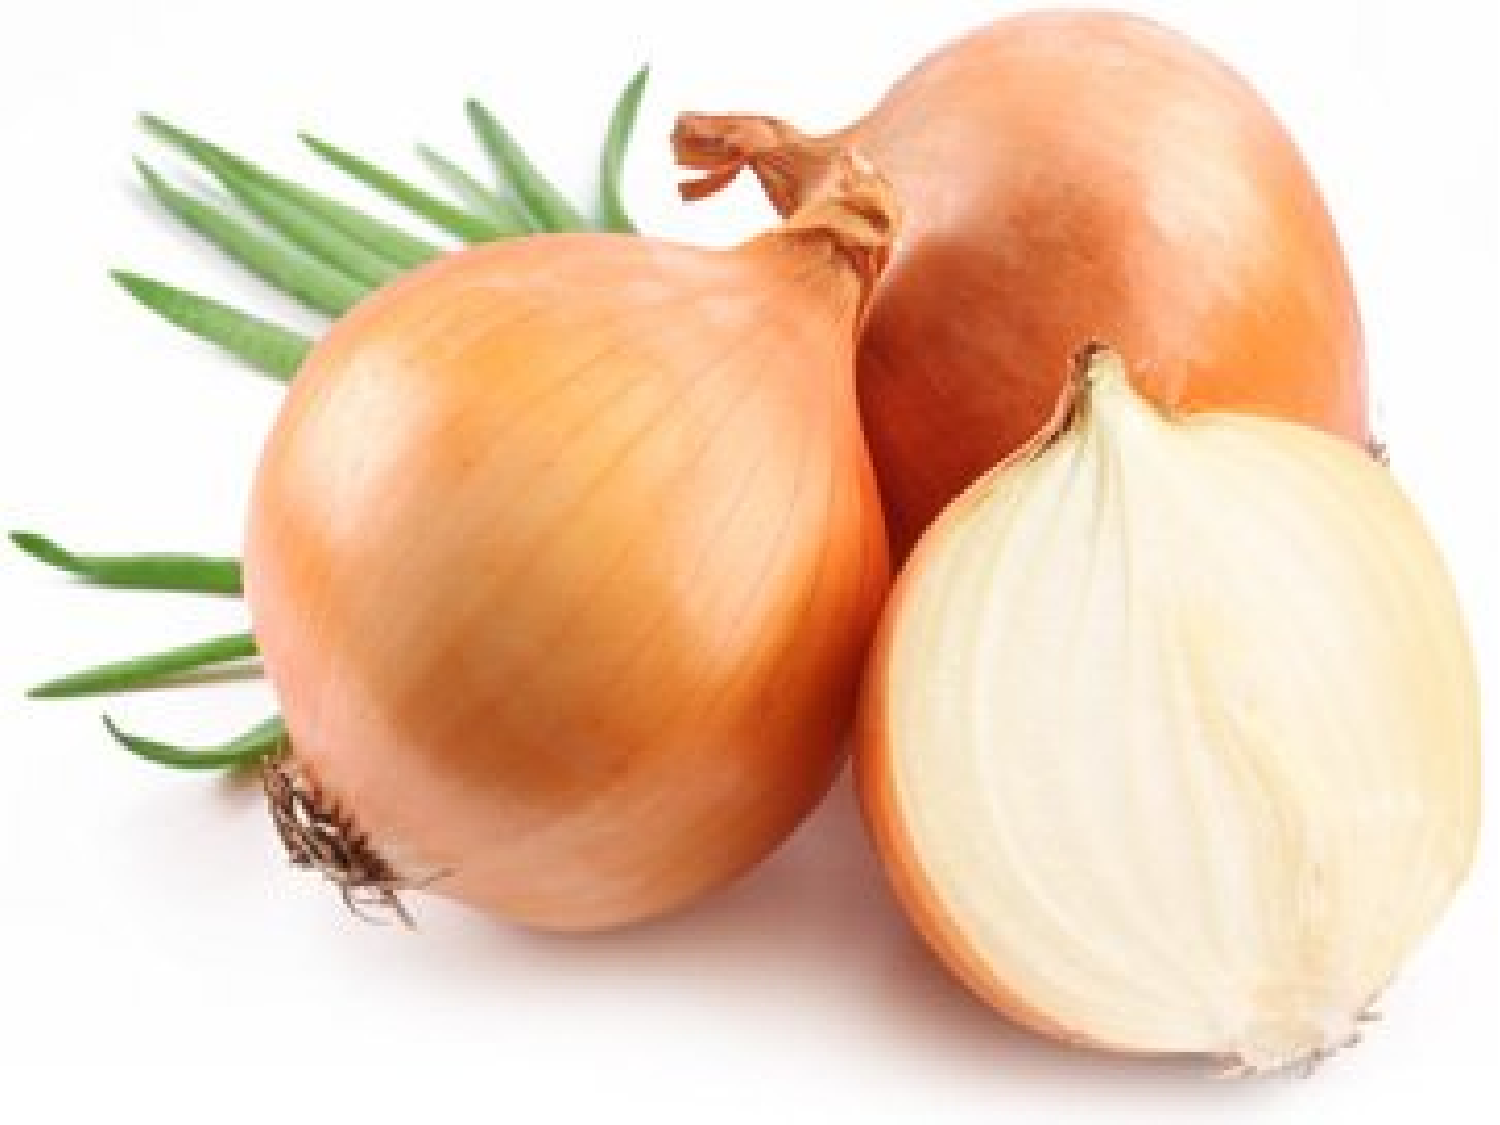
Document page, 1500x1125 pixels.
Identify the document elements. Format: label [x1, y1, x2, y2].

list [0, 0, 1499, 1125]
